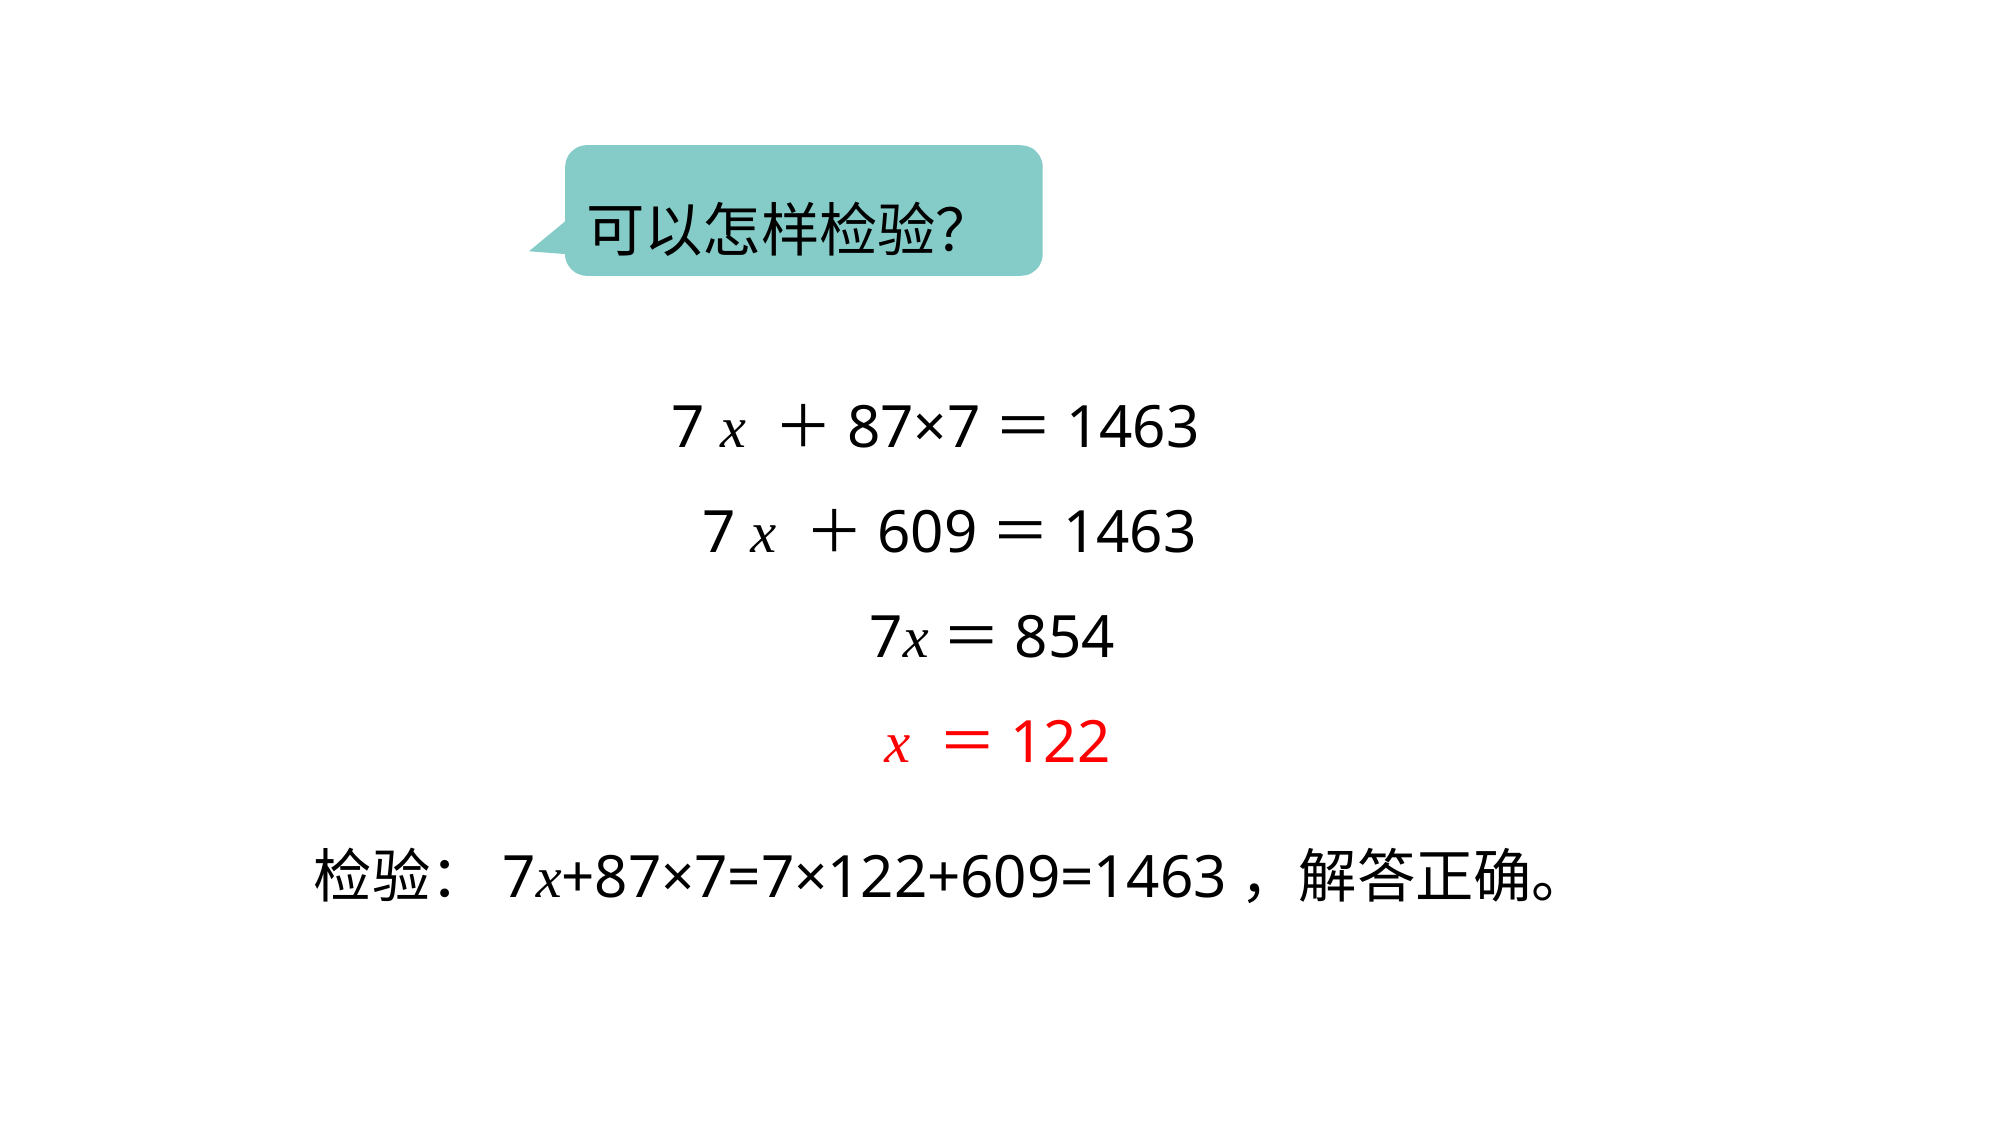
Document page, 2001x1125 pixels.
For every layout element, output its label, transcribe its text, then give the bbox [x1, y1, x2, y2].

text_box 检验：7x+87×7=7×122+609=1463，解答正确。 [299, 796, 1664, 917]
text_box 可以怎样检验？ [526, 144, 1044, 277]
text_box 7 x ＋87×7＝1463 7 x ＋609＝1463 7x＝854 x ＝122 [656, 346, 1523, 782]
